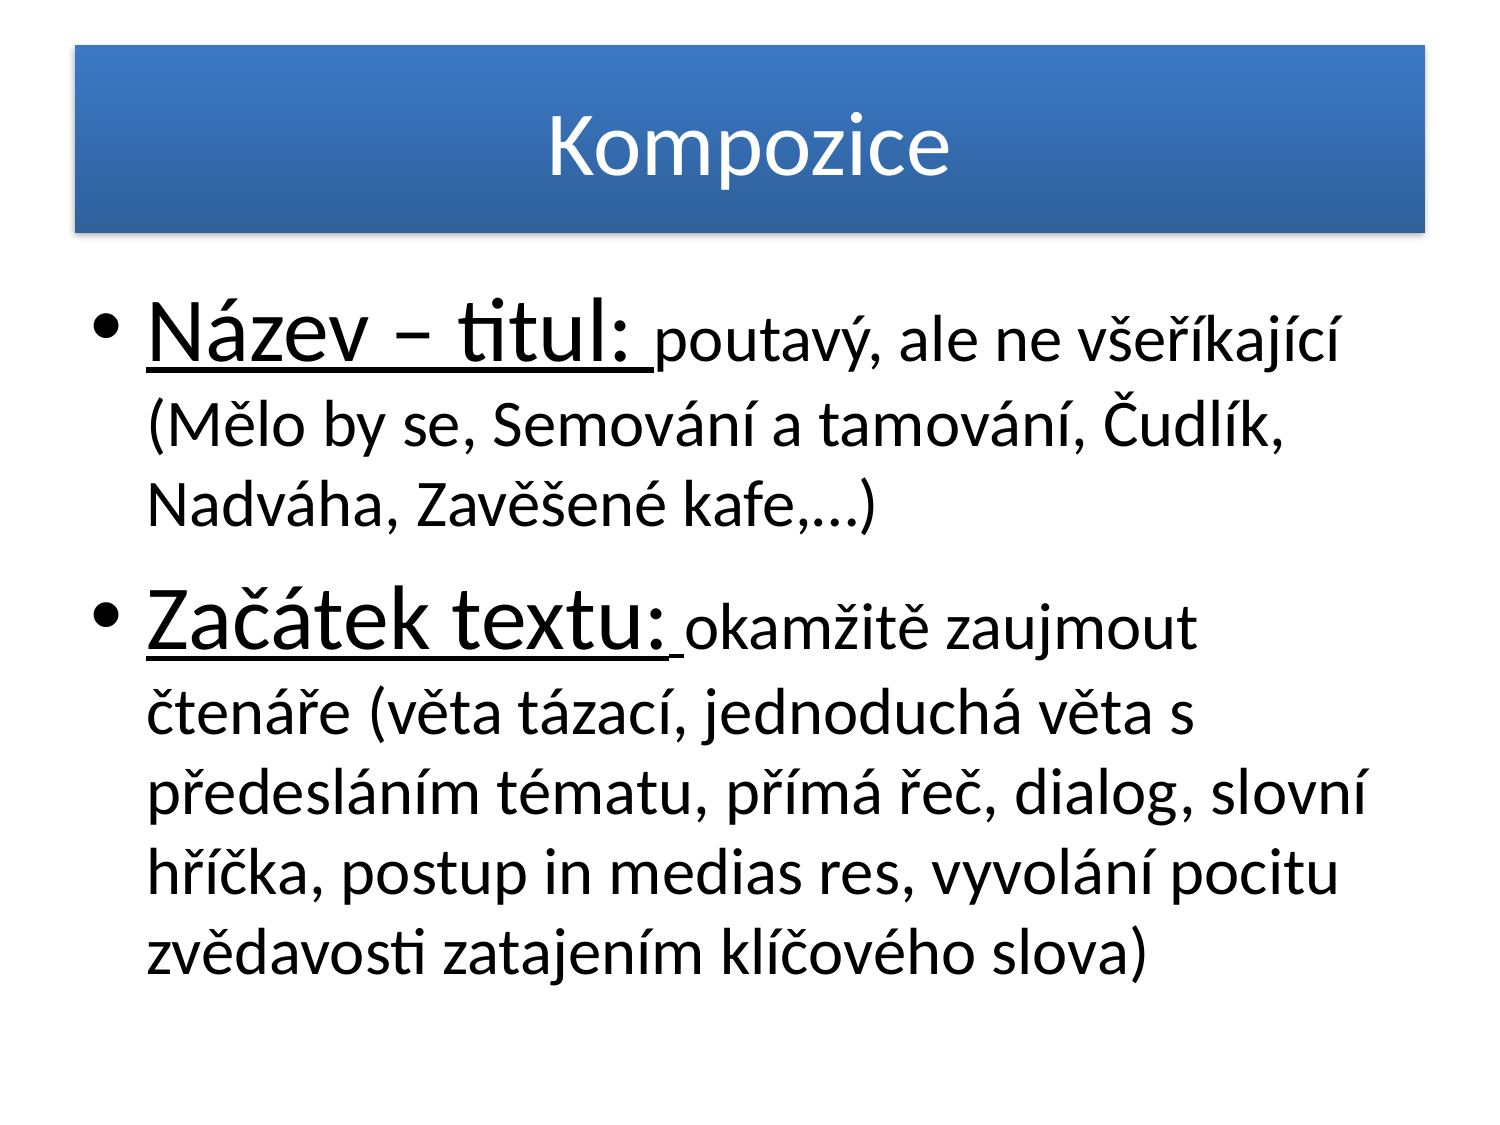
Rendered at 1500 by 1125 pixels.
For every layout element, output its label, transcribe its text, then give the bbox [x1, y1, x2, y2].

title Kompozice [75, 45, 1425, 233]
list Název – titul: poutavý, ale ne všeříkající (Mělo by se, Semování a tamování, Čudlík, Nadváha, Zavěšené kafe,…) Začátek textu: okamžitě zaujmout čtenáře (věta tázací, jednoduchá věta s předesláním tématu, přímá řeč, dialog, slovní hříčka, postup in medias res, vyvolání pocitu zvědavosti zatajením klíčového slova) [75, 262, 1425, 1005]
